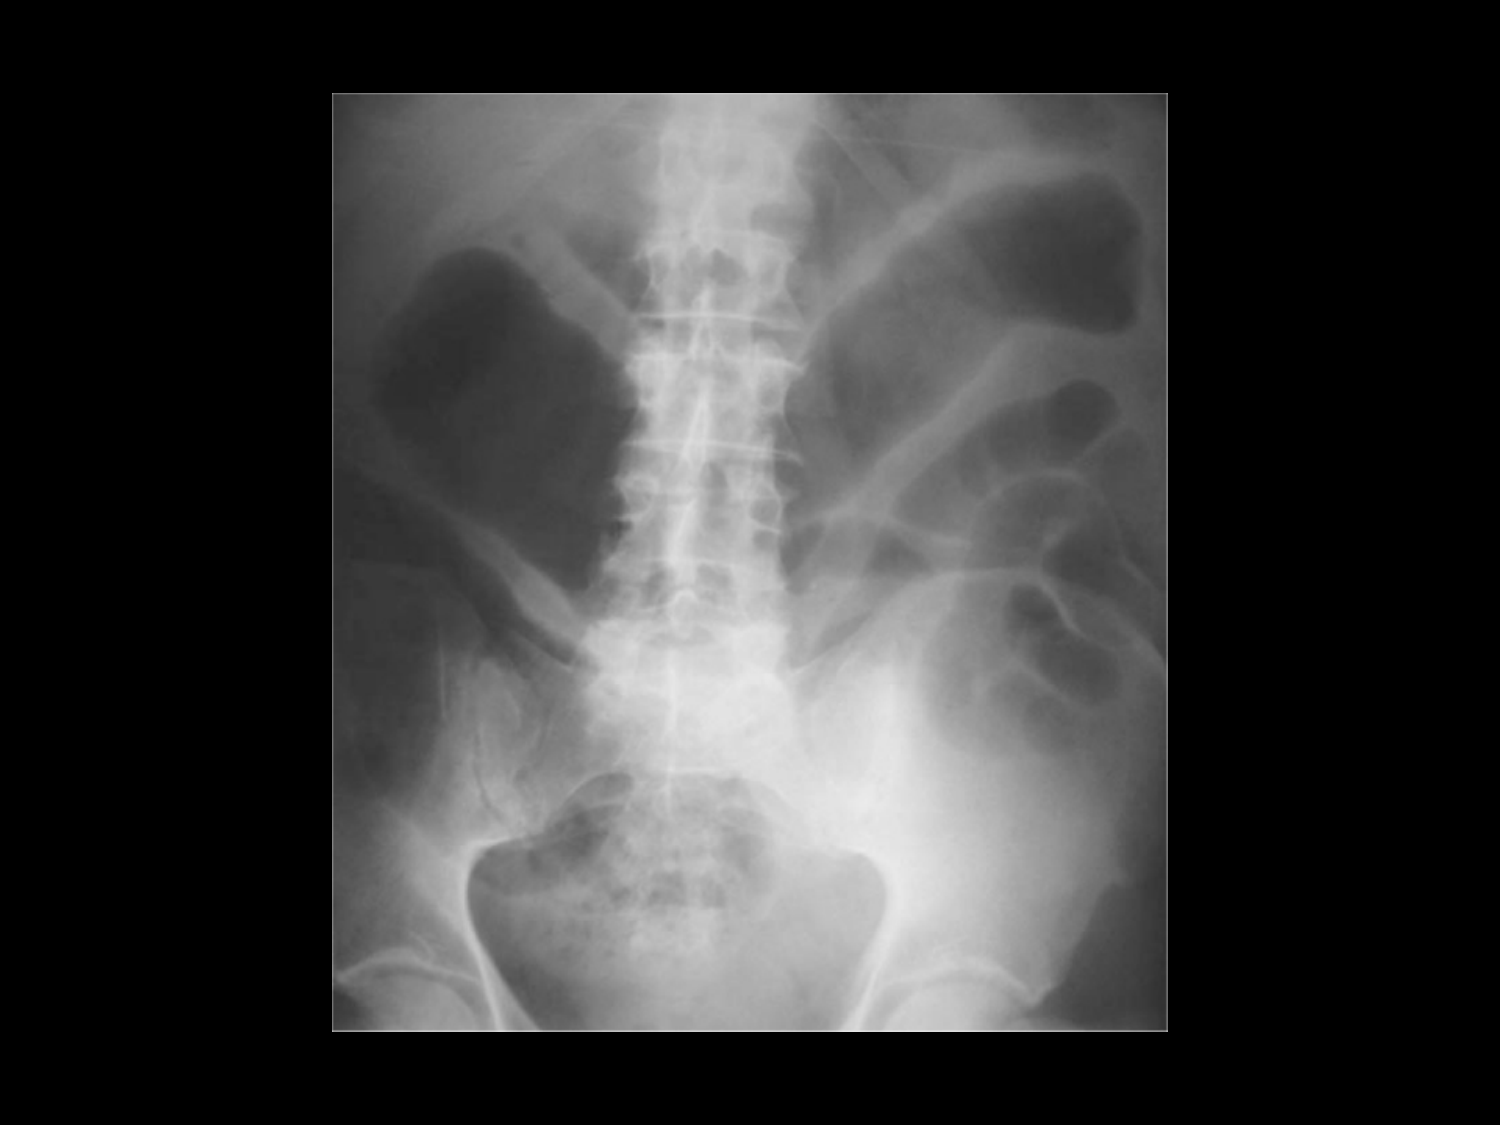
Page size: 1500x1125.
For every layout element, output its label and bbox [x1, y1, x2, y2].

picture [331, 93, 1169, 1032]
